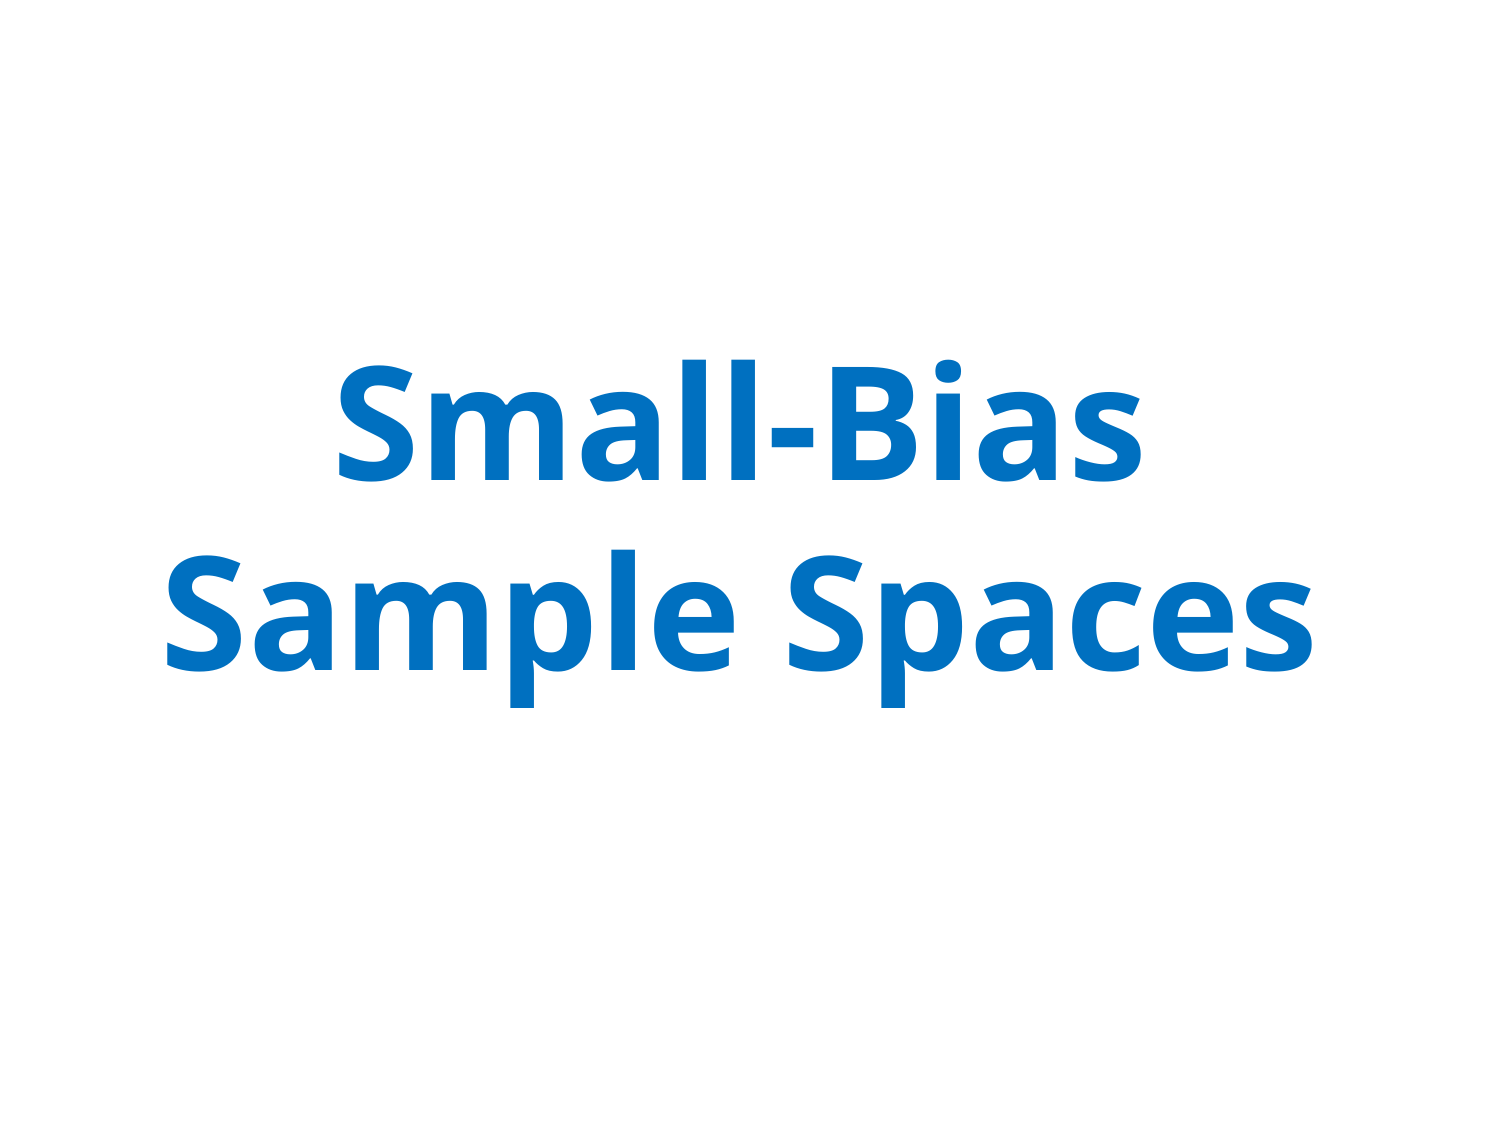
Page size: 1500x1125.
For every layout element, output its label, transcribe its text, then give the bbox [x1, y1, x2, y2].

list Small-Bias Sample Spaces [64, 314, 1415, 799]
